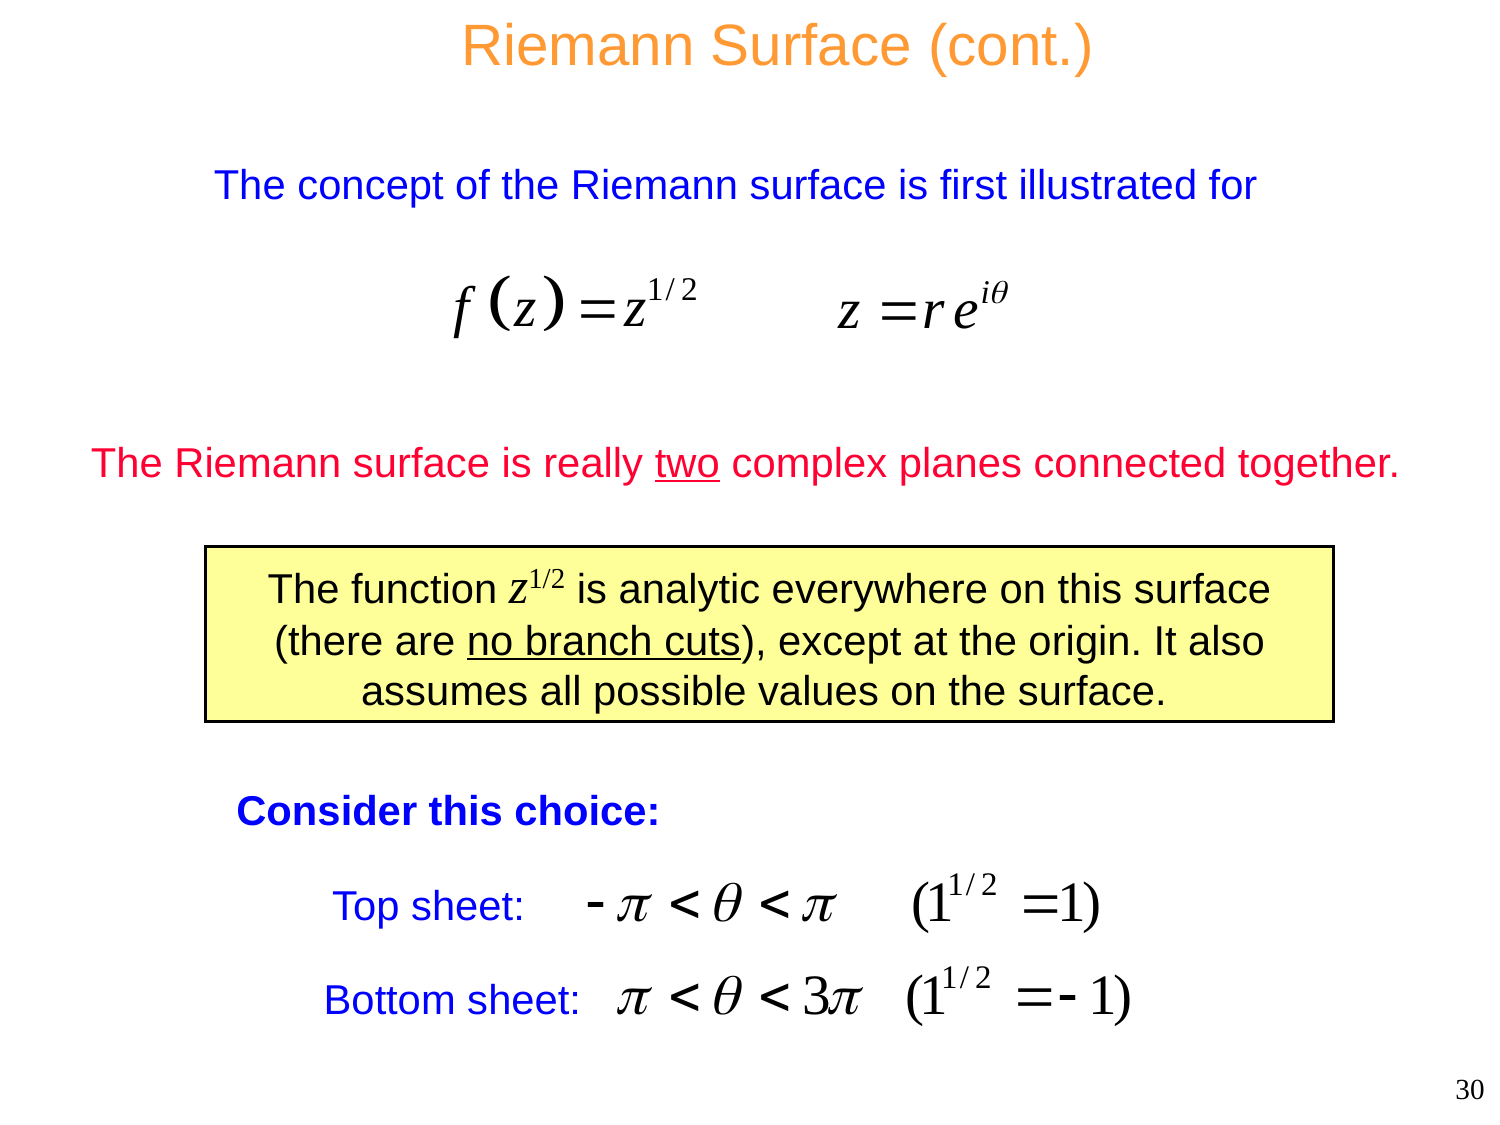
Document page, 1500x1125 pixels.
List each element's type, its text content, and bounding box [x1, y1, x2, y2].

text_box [575, 854, 1147, 1044]
text_box The function z1/2 is analytic everywhere on this surface (there are no branch cuts), except at the origin. It also assumes all possible values on the surface. [205, 546, 1334, 722]
text_box Consider this choice: [221, 776, 676, 841]
text_box Riemann Surface (cont.) [55, 0, 1500, 85]
text_box The concept of the Riemann surface is first illustrated for [199, 150, 1273, 216]
text_box The Riemann surface is really two complex planes connected together. [75, 428, 1416, 494]
text_box Top sheet: [317, 871, 540, 937]
text_box Bottom sheet: [309, 965, 570, 1031]
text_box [431, 262, 708, 361]
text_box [825, 265, 1022, 358]
slide_number 30 [1187, 1050, 1500, 1125]
